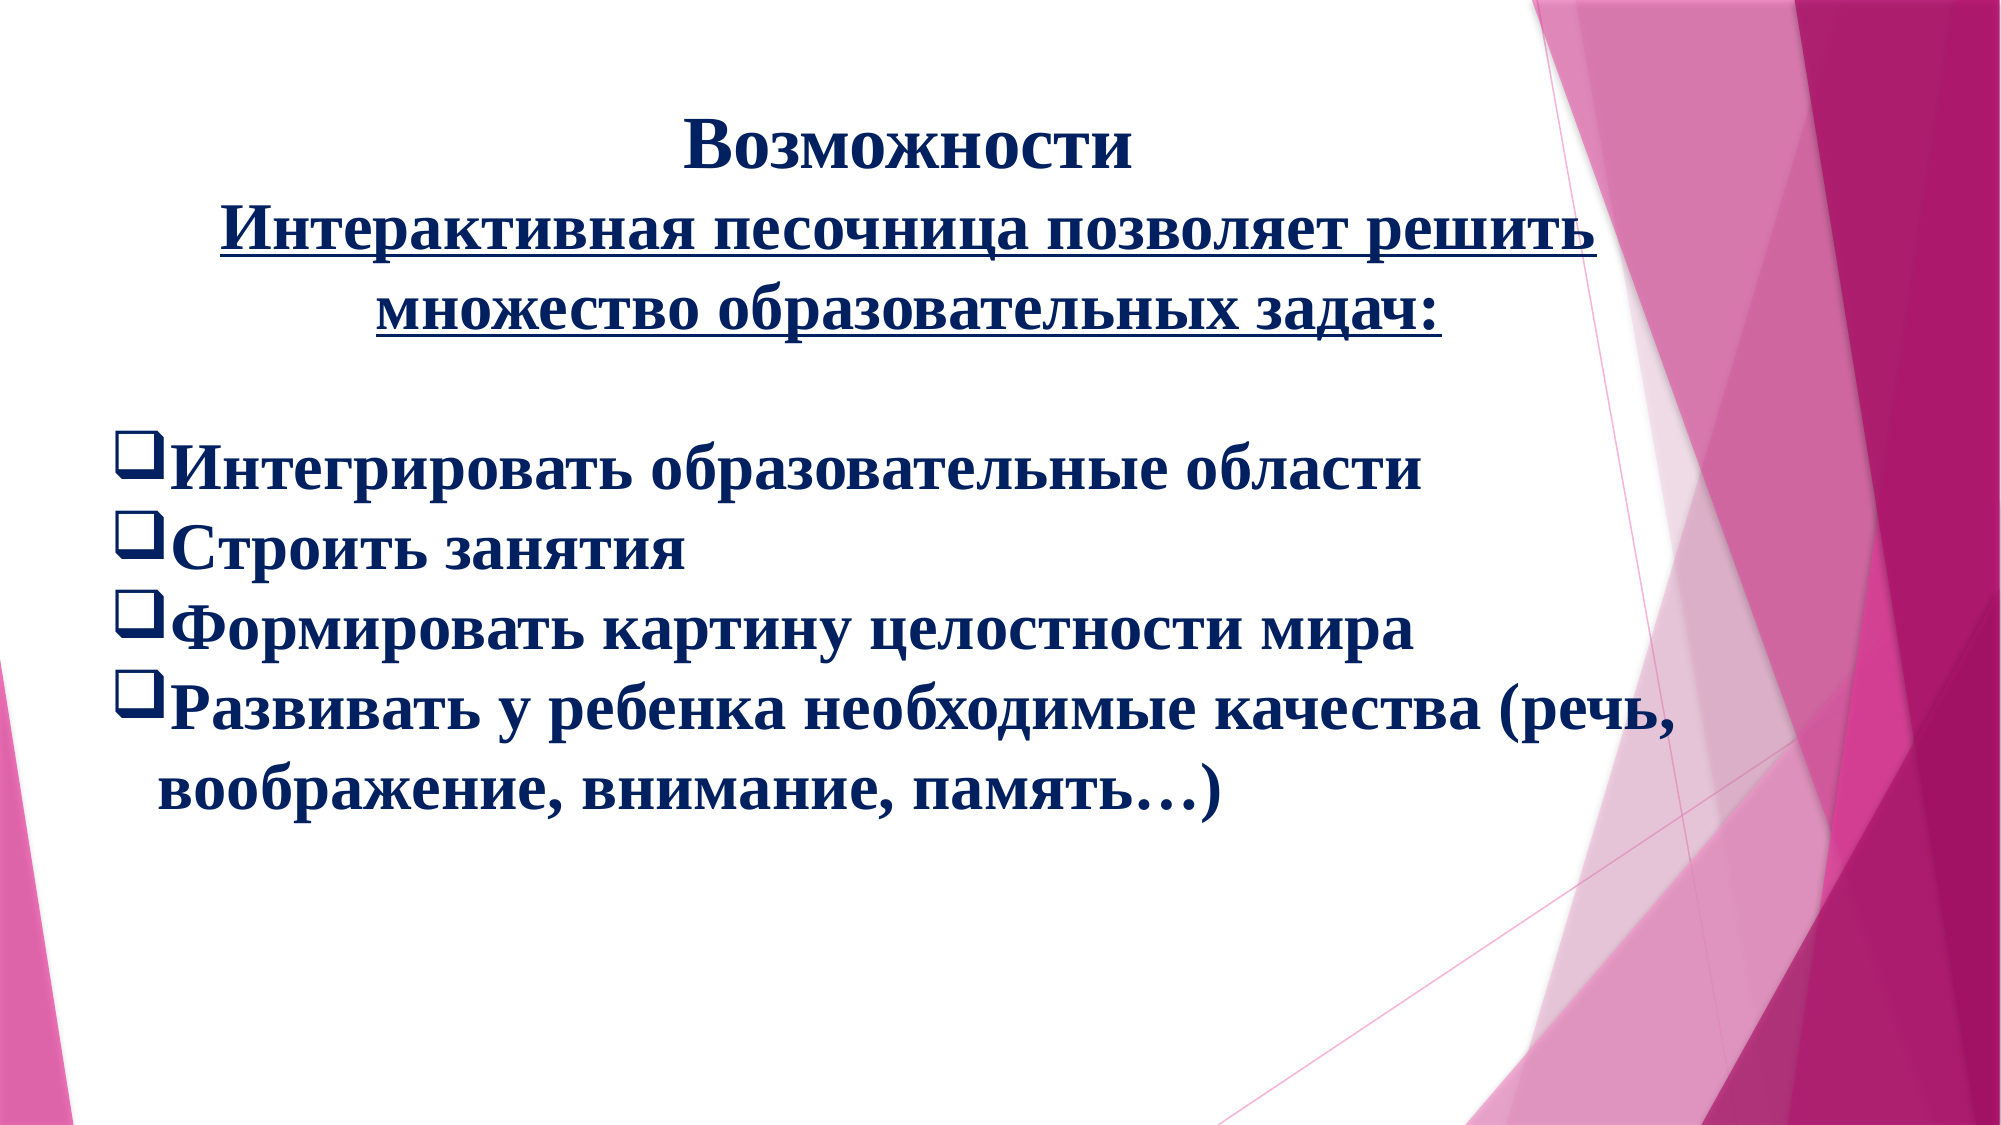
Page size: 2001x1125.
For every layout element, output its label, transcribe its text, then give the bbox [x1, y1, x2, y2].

text_box Возможности Интерактивная песочница позволяет решить множество образовательных задач: Интегрировать образовательные области Строить занятия Формировать картину целостности мира Развивать у ребенка необходимые качества (речь, воображение, внимание, память…) [96, 85, 1722, 926]
